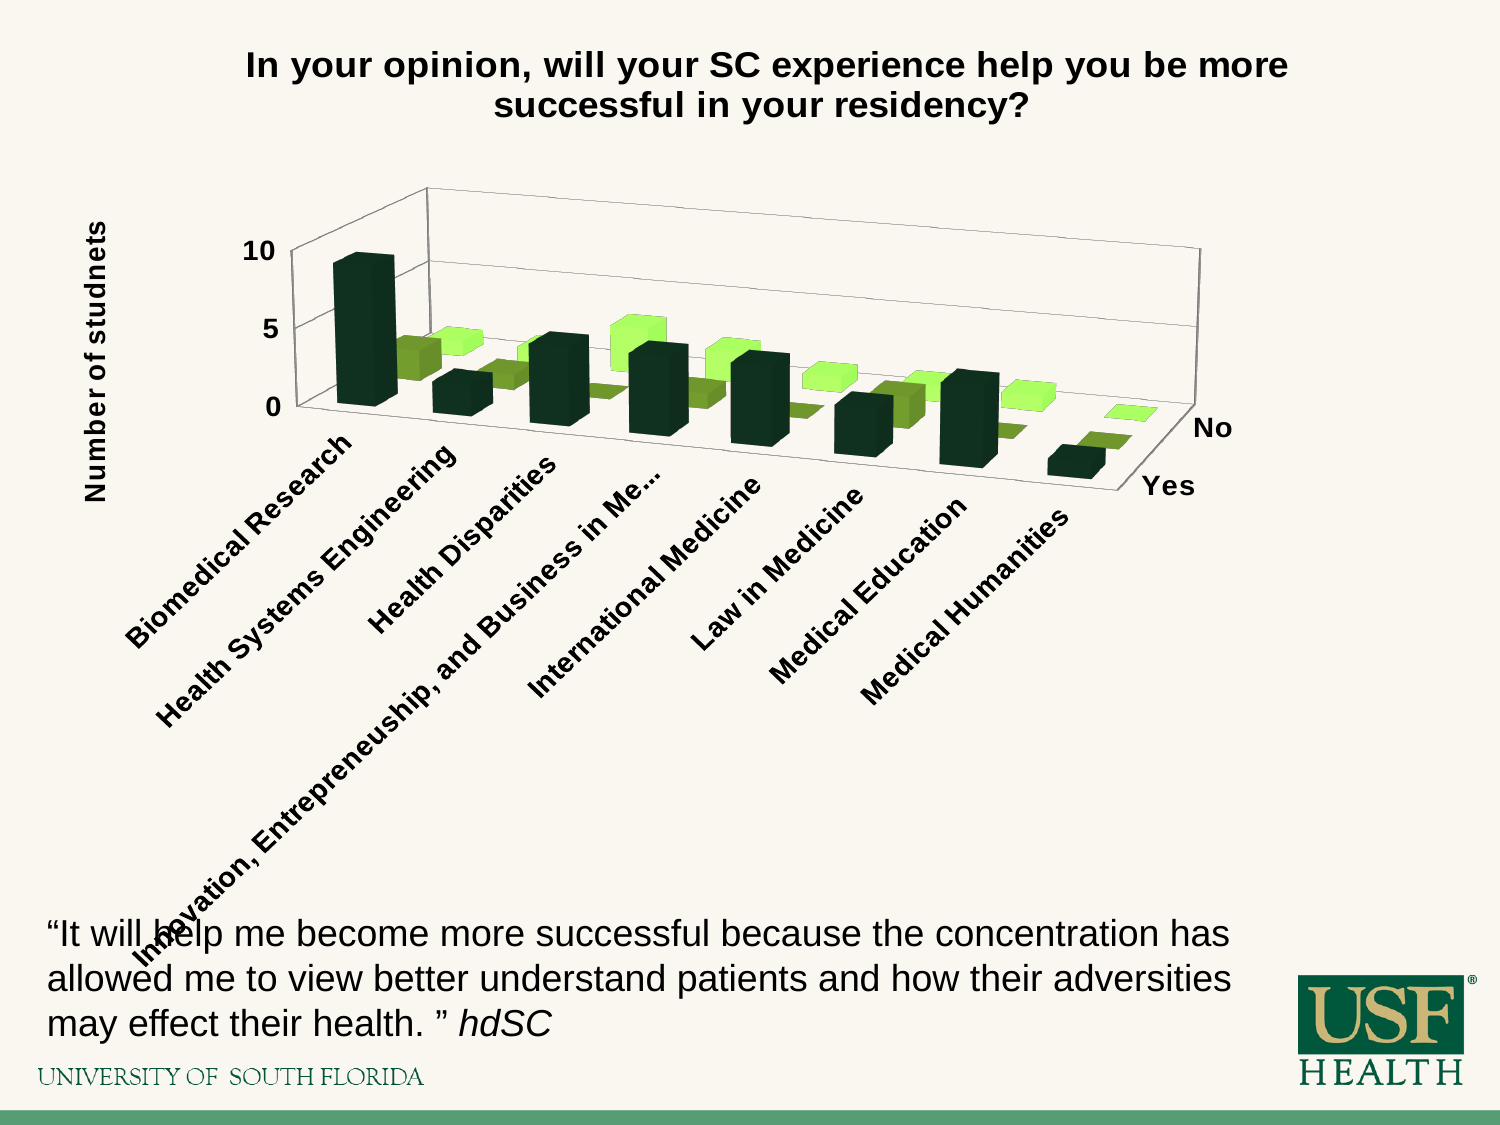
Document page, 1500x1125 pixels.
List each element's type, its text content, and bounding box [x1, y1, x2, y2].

chart [42, 14, 1465, 974]
picture [0, 0, 1500, 1125]
text_box “It will help me become more successful because the concentration has allowed me to view better understand patients and how their adversities may effect their health. ” hdSC [32, 901, 1282, 1052]
